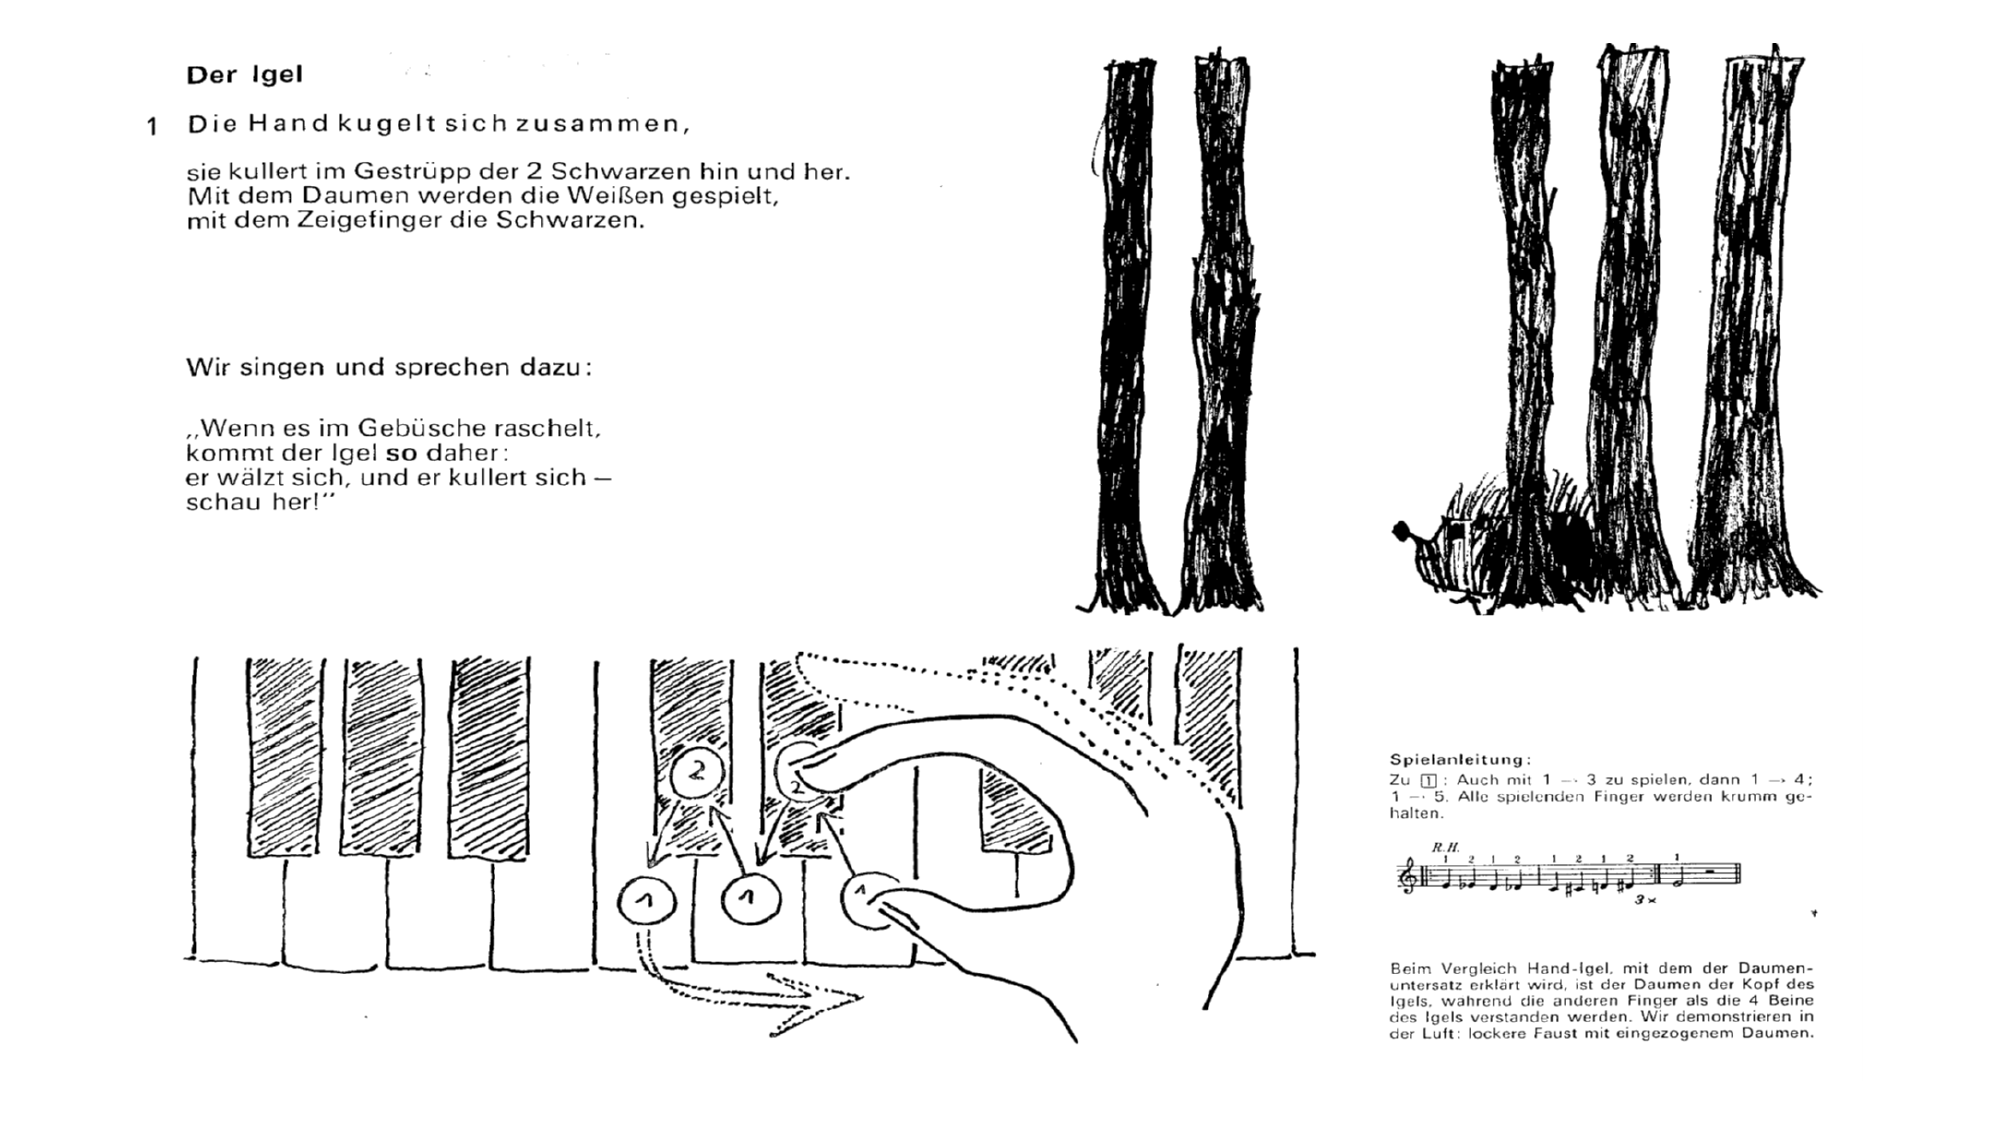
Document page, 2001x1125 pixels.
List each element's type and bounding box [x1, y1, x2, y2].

list [137, 43, 1863, 1082]
